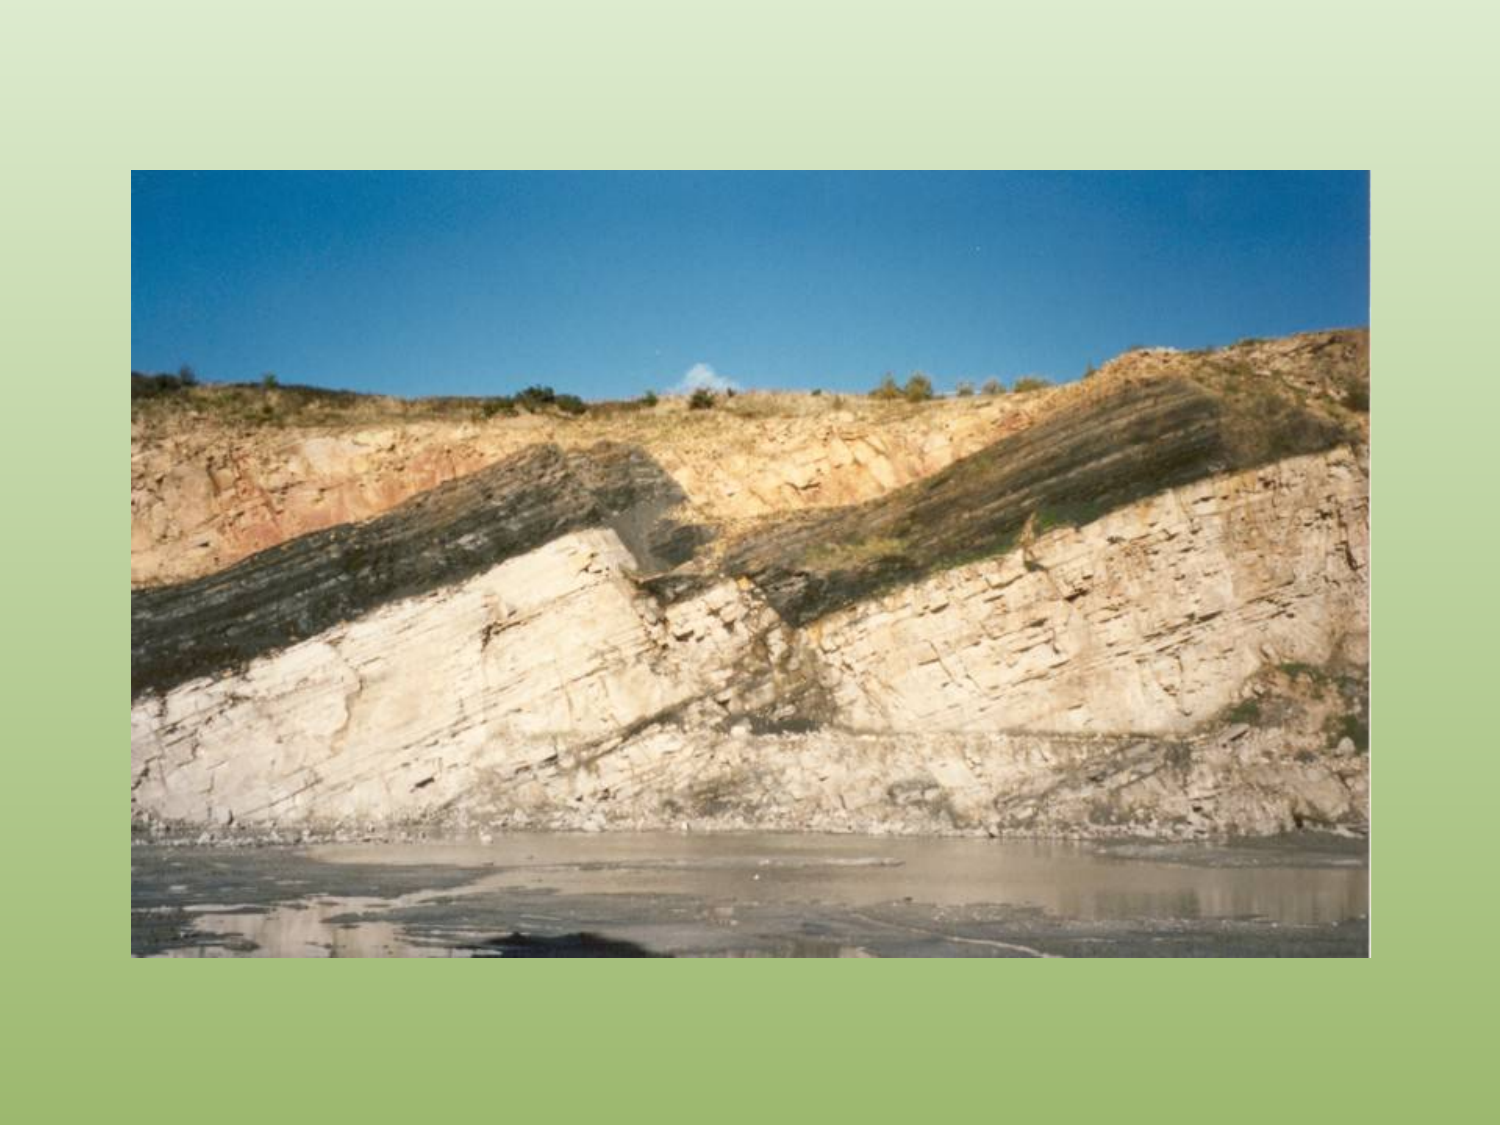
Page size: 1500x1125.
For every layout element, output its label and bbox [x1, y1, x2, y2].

picture [128, 168, 1372, 958]
